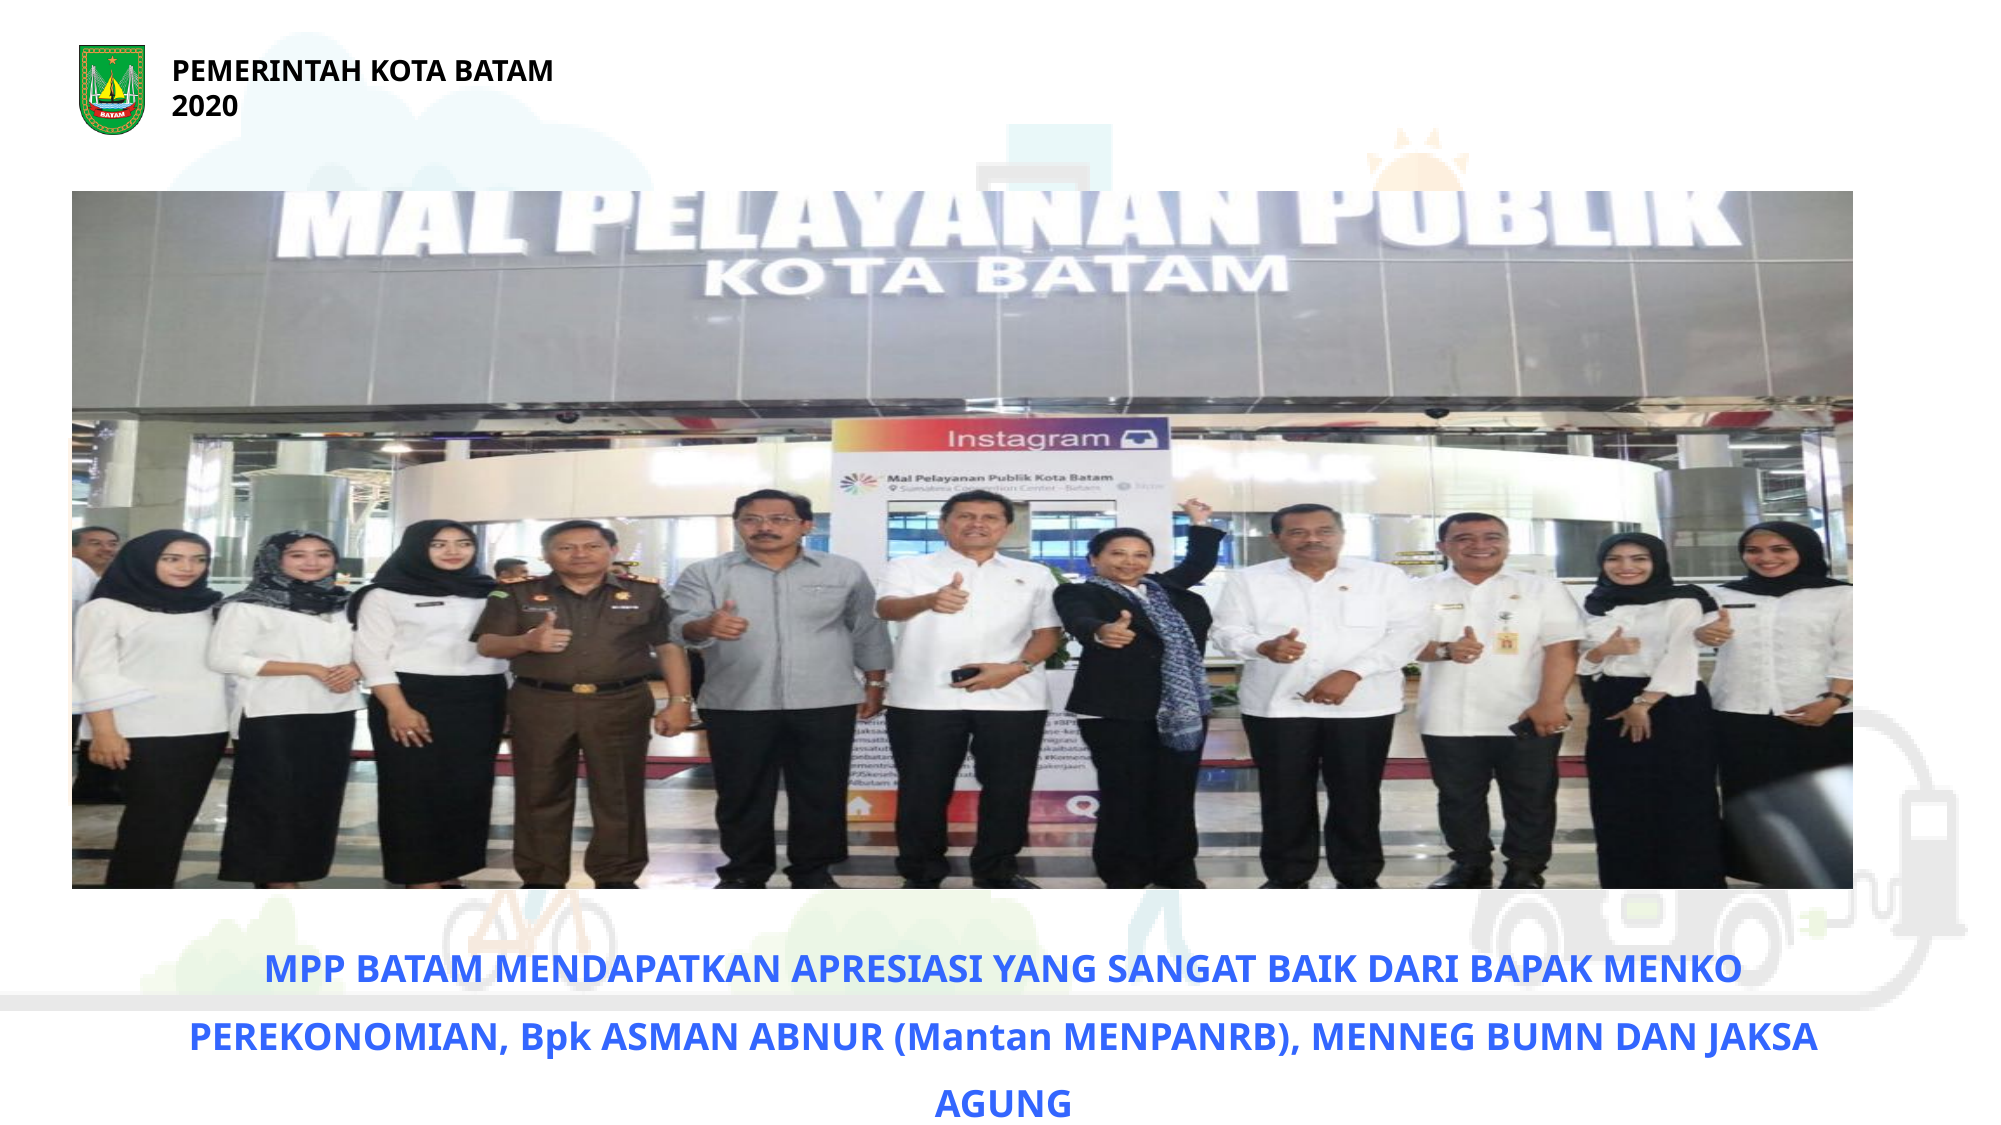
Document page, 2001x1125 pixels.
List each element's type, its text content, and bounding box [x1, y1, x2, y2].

text_box MPP BATAM MENDAPATKAN APRESIASI YANG SANGAT BAIK DARI BAPAK MENKO PEREKONOMIAN, Bpk ASMAN ABNUR (Mantan MENPANRB), MENNEG BUMN DAN JAKSA AGUNG [128, 915, 1880, 1125]
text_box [79, 45, 708, 135]
picture [72, 191, 1853, 890]
